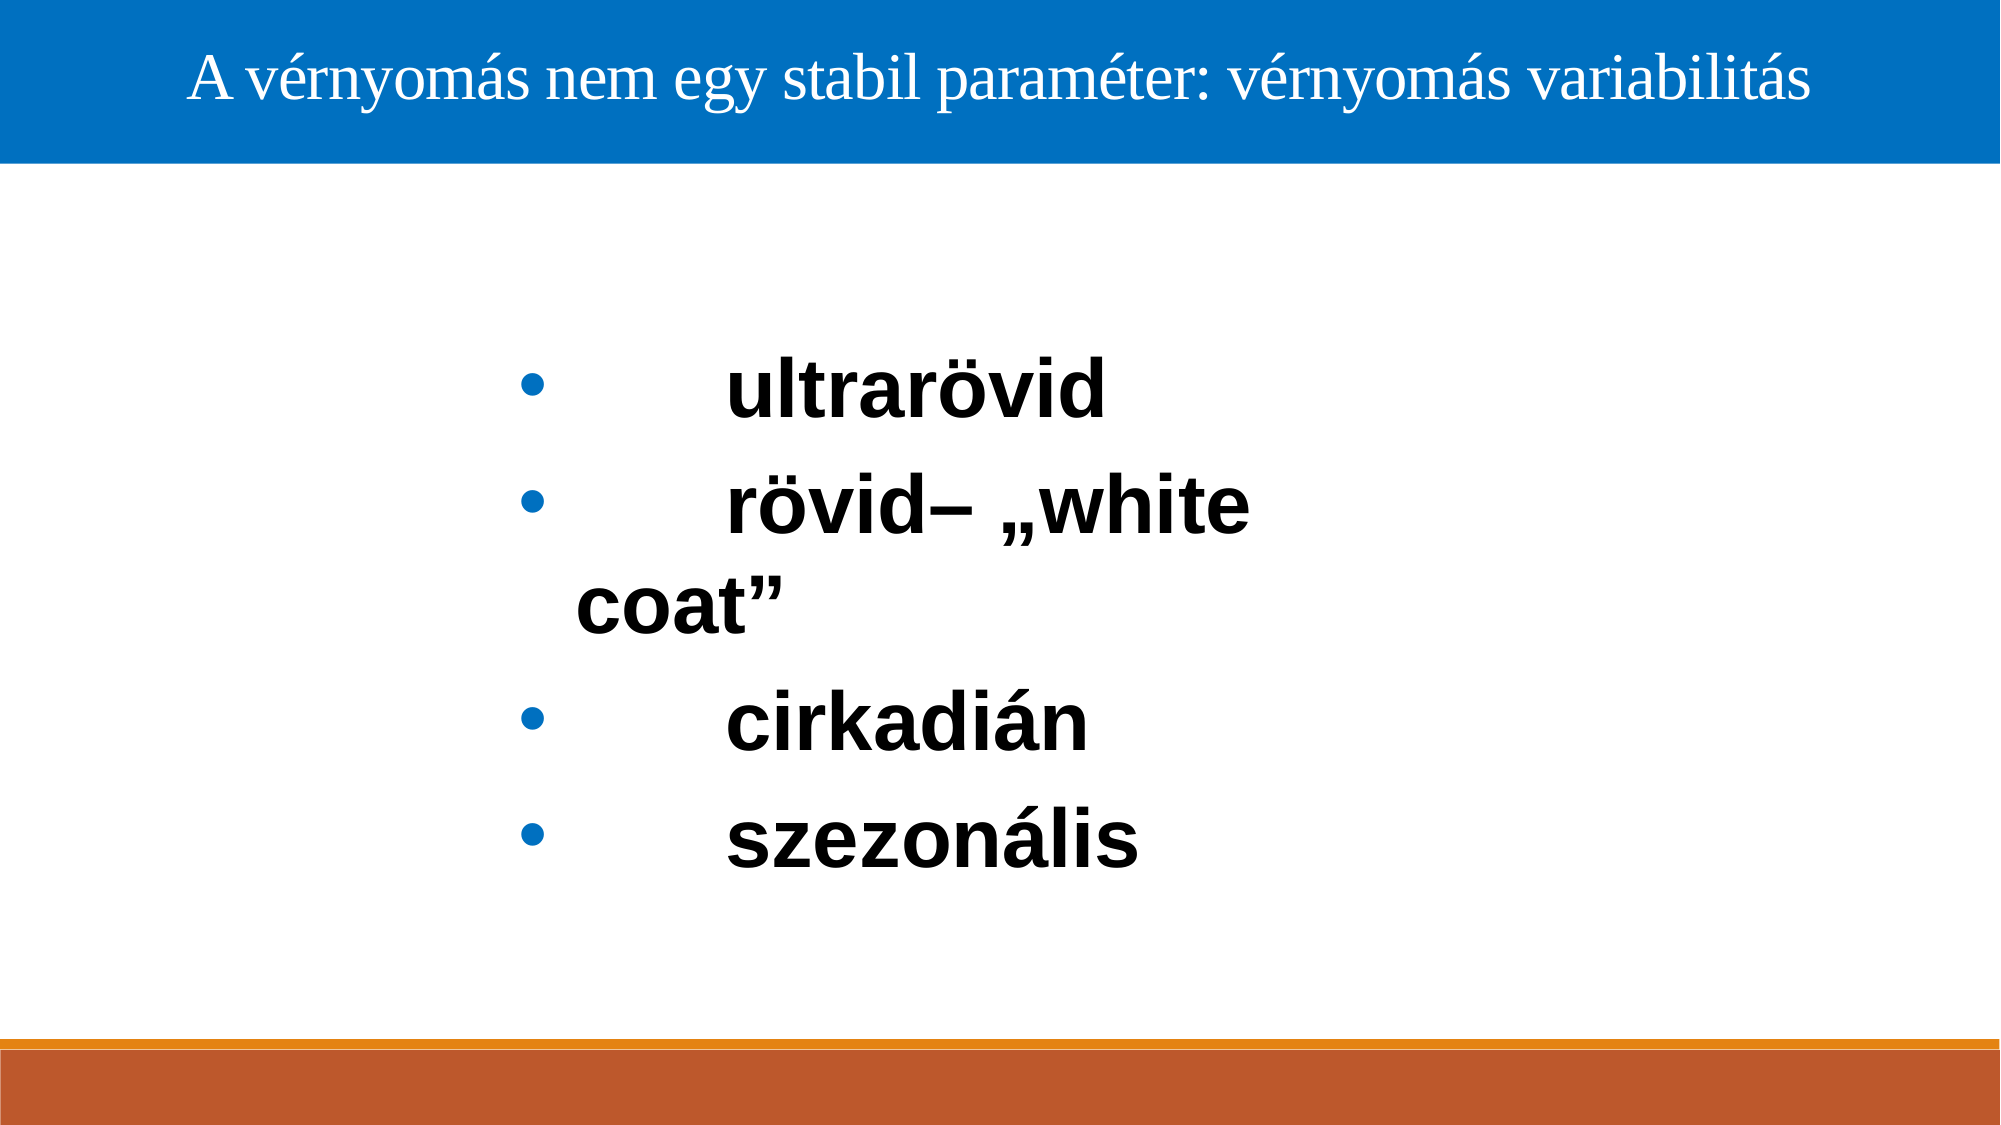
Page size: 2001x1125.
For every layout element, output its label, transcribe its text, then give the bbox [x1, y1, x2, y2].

text_box A vérnyomás nem egy stabil paraméter: vérnyomás variabilitás [0, 0, 2000, 164]
text_box ultrarövid rövid– „white coat” cirkadián szezonális [503, 229, 1491, 905]
